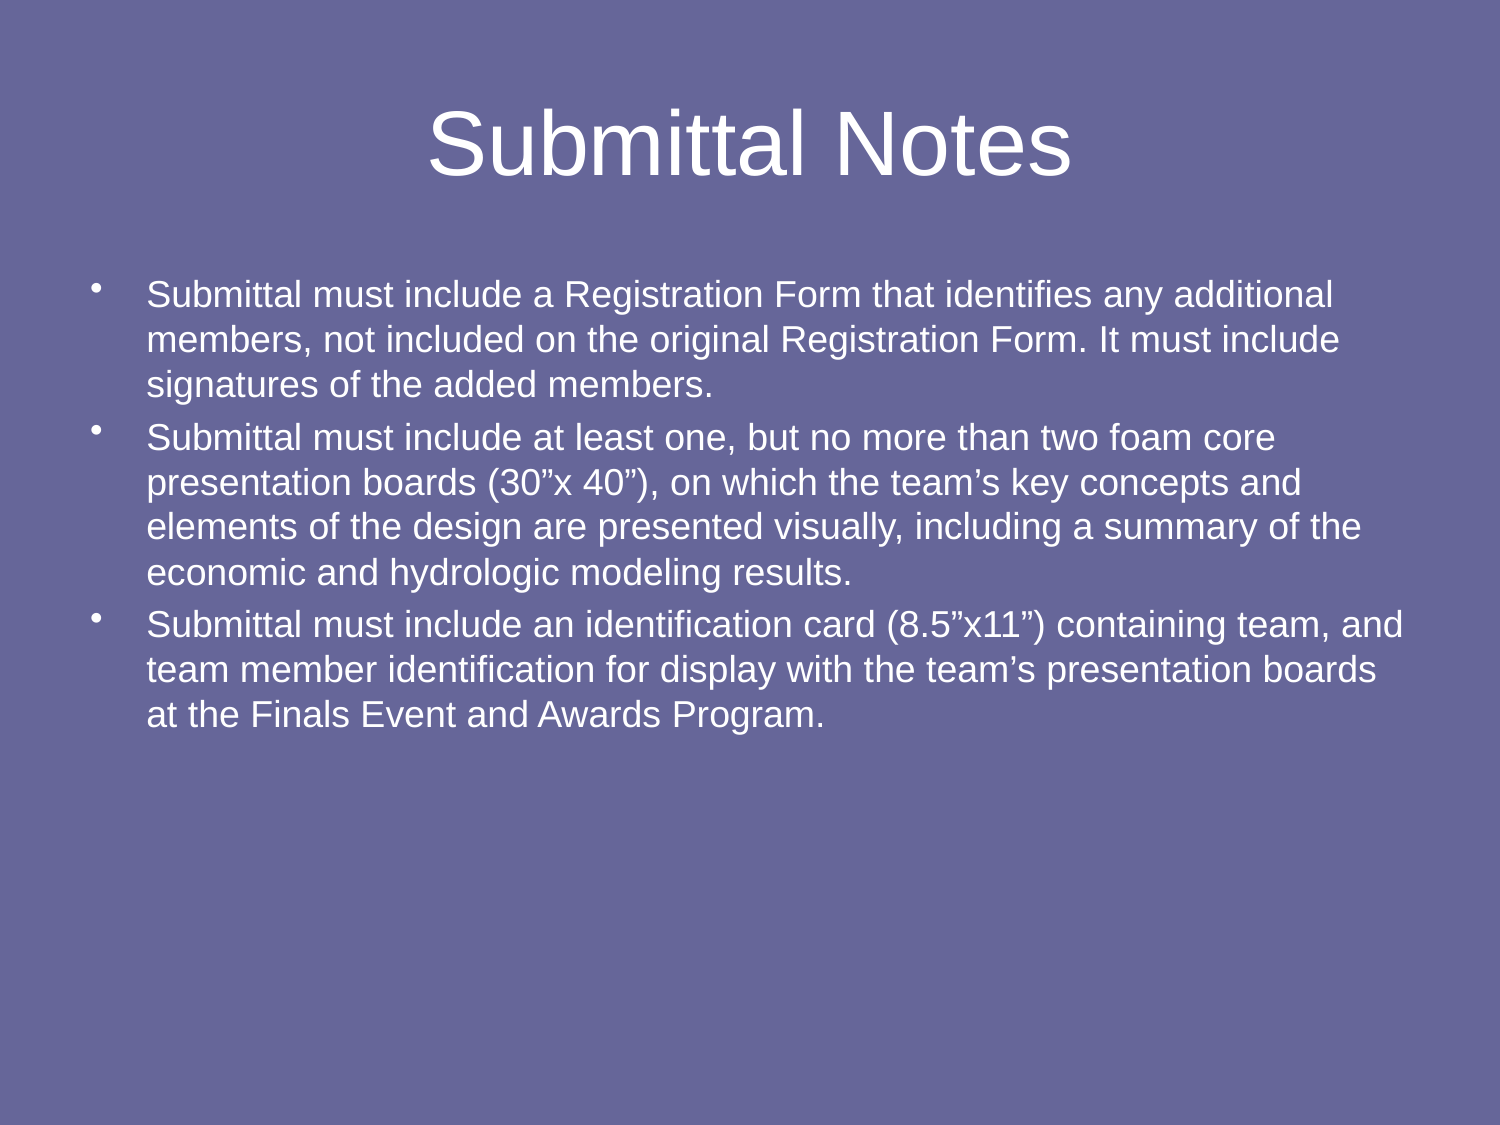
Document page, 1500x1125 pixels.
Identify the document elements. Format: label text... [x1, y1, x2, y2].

list Submittal must include a Registration Form that identifies any additional members, not included on the original Registration Form. It must include signatures of the added members. Submittal must include at least one, but no more than two foam core presentation boards (30”x 40”), on which the team’s key concepts and elements of the design are presented visually, including a summary of the economic and hydrologic modeling results. Submittal must include an identification card (8.5”x11”) containing team, and team member identification for display with the team’s presentation boards at the Finals Event and Awards Program. [75, 262, 1425, 1005]
title Submittal Notes [75, 45, 1425, 233]
